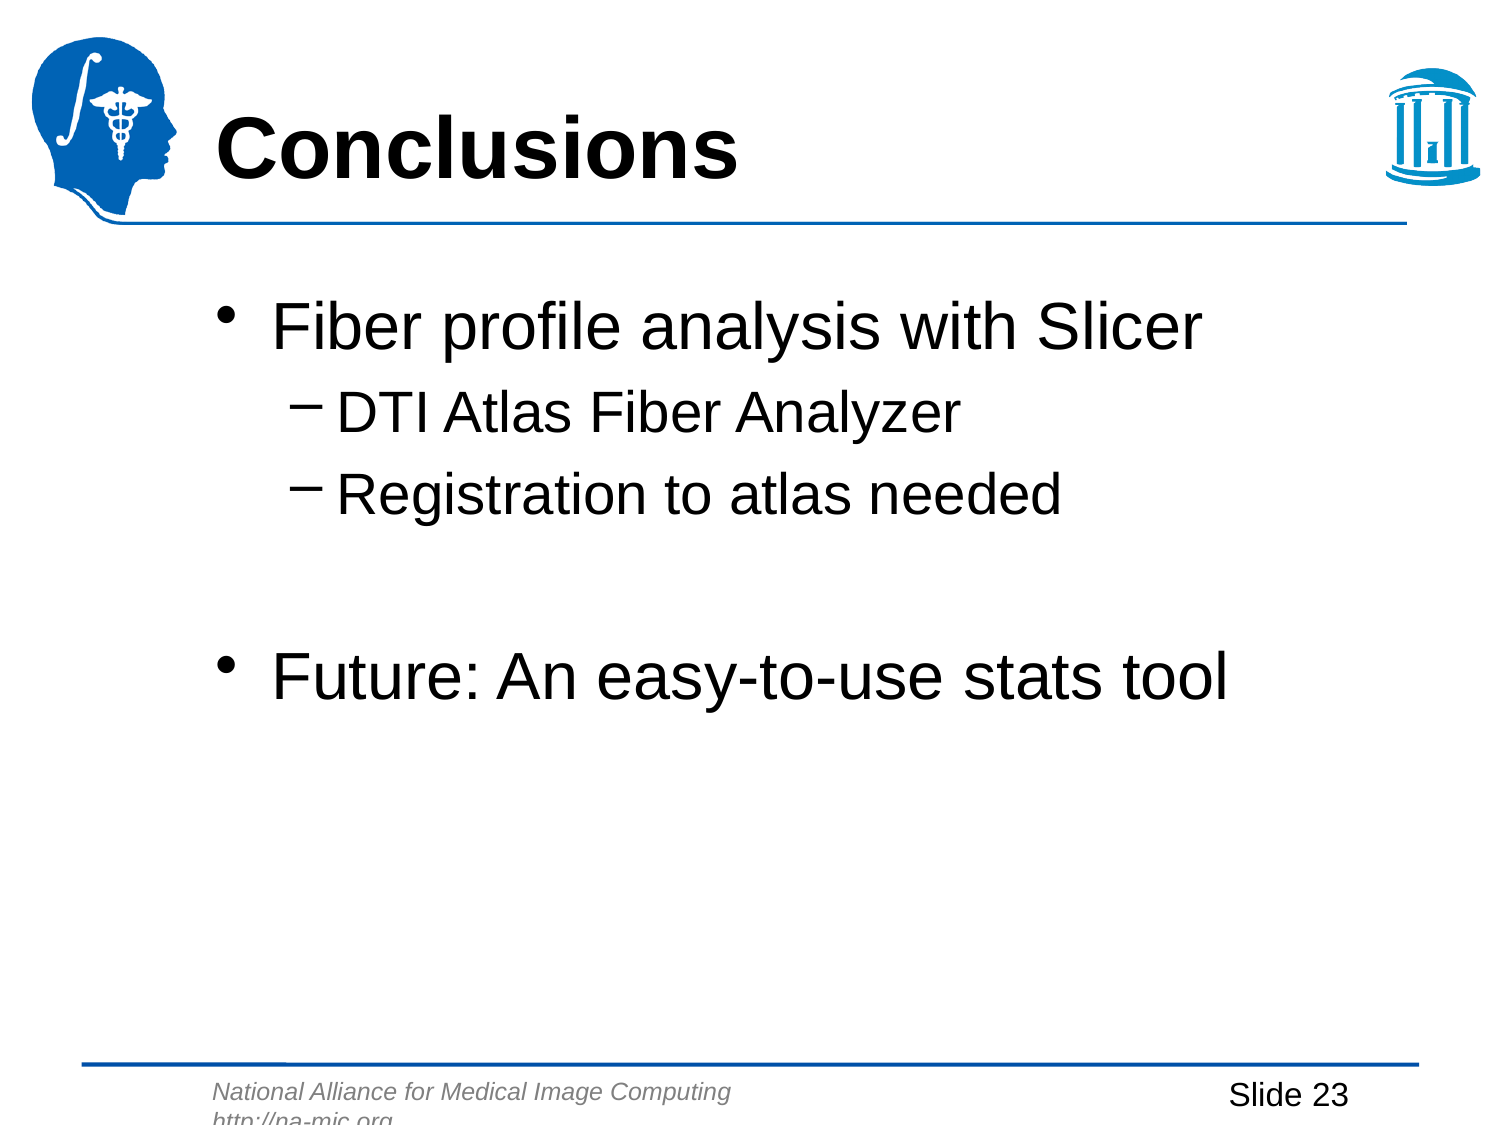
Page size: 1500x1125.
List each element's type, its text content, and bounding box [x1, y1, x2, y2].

picture [31, 37, 1483, 225]
title Conclusions [199, 49, 1388, 238]
list Fiber profile analysis with Slicer DTI Atlas Fiber Analyzer Registration to atlas needed Future: An easy-to-use stats tool [199, 274, 1388, 976]
